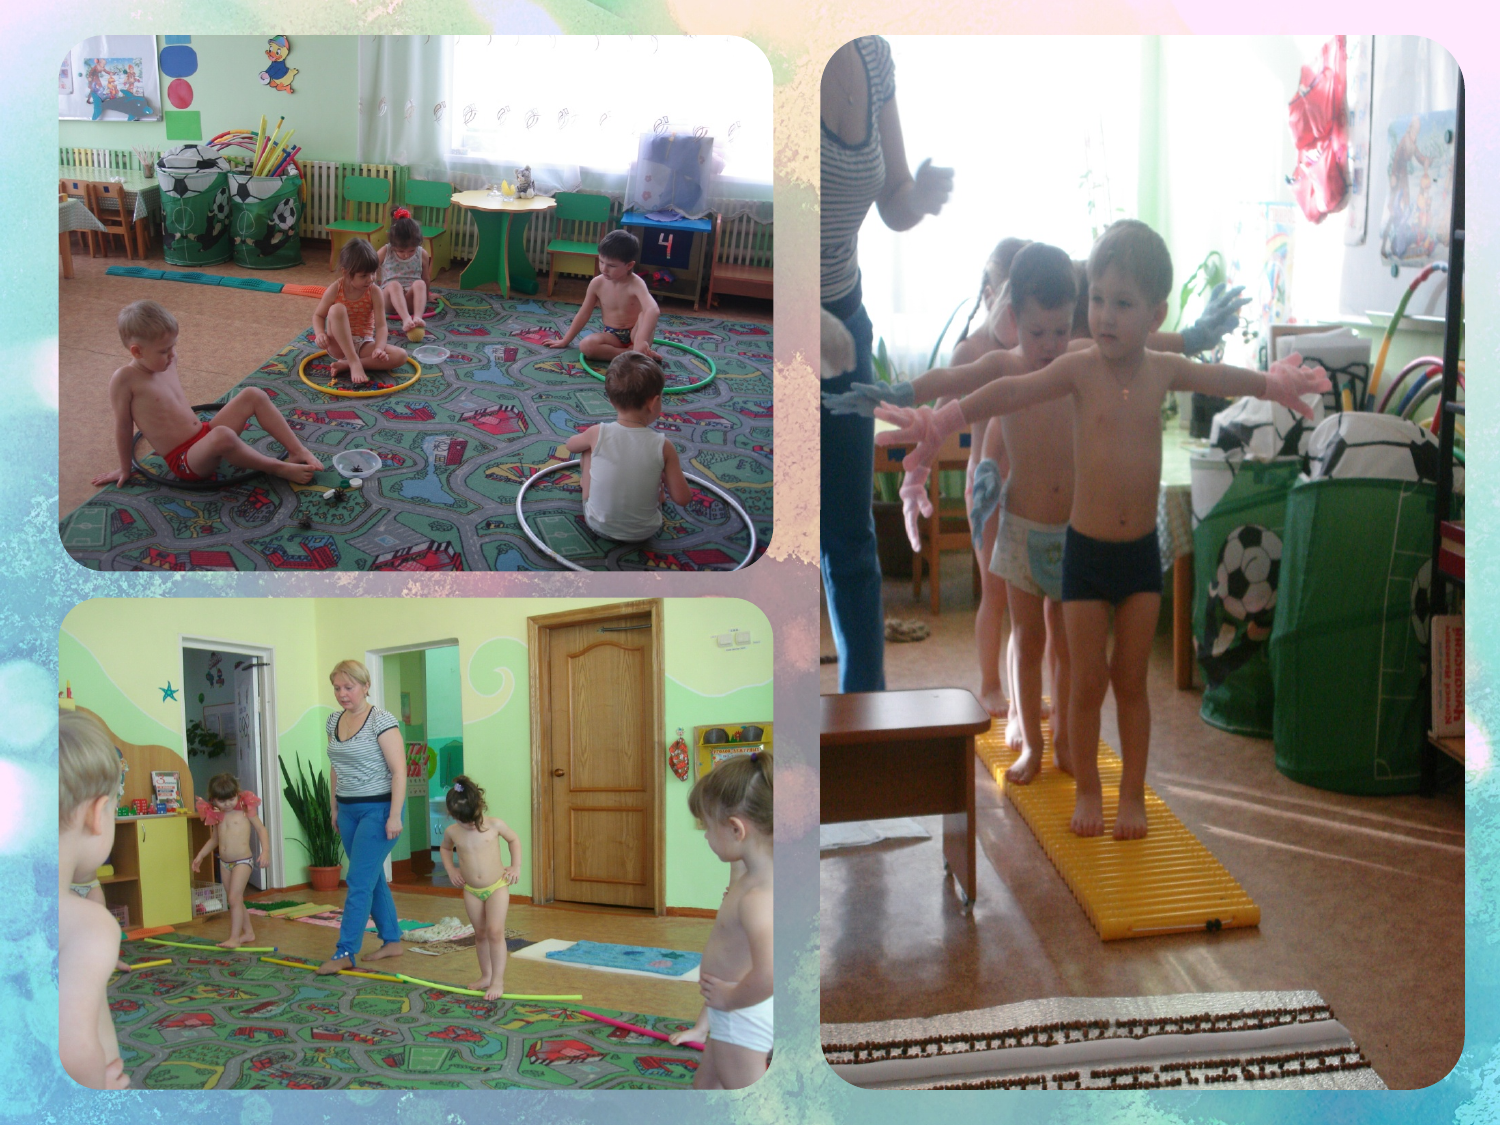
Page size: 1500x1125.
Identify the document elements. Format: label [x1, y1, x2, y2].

list [58, 34, 774, 572]
list [820, 34, 1466, 1091]
picture [0, 0, 1500, 1125]
